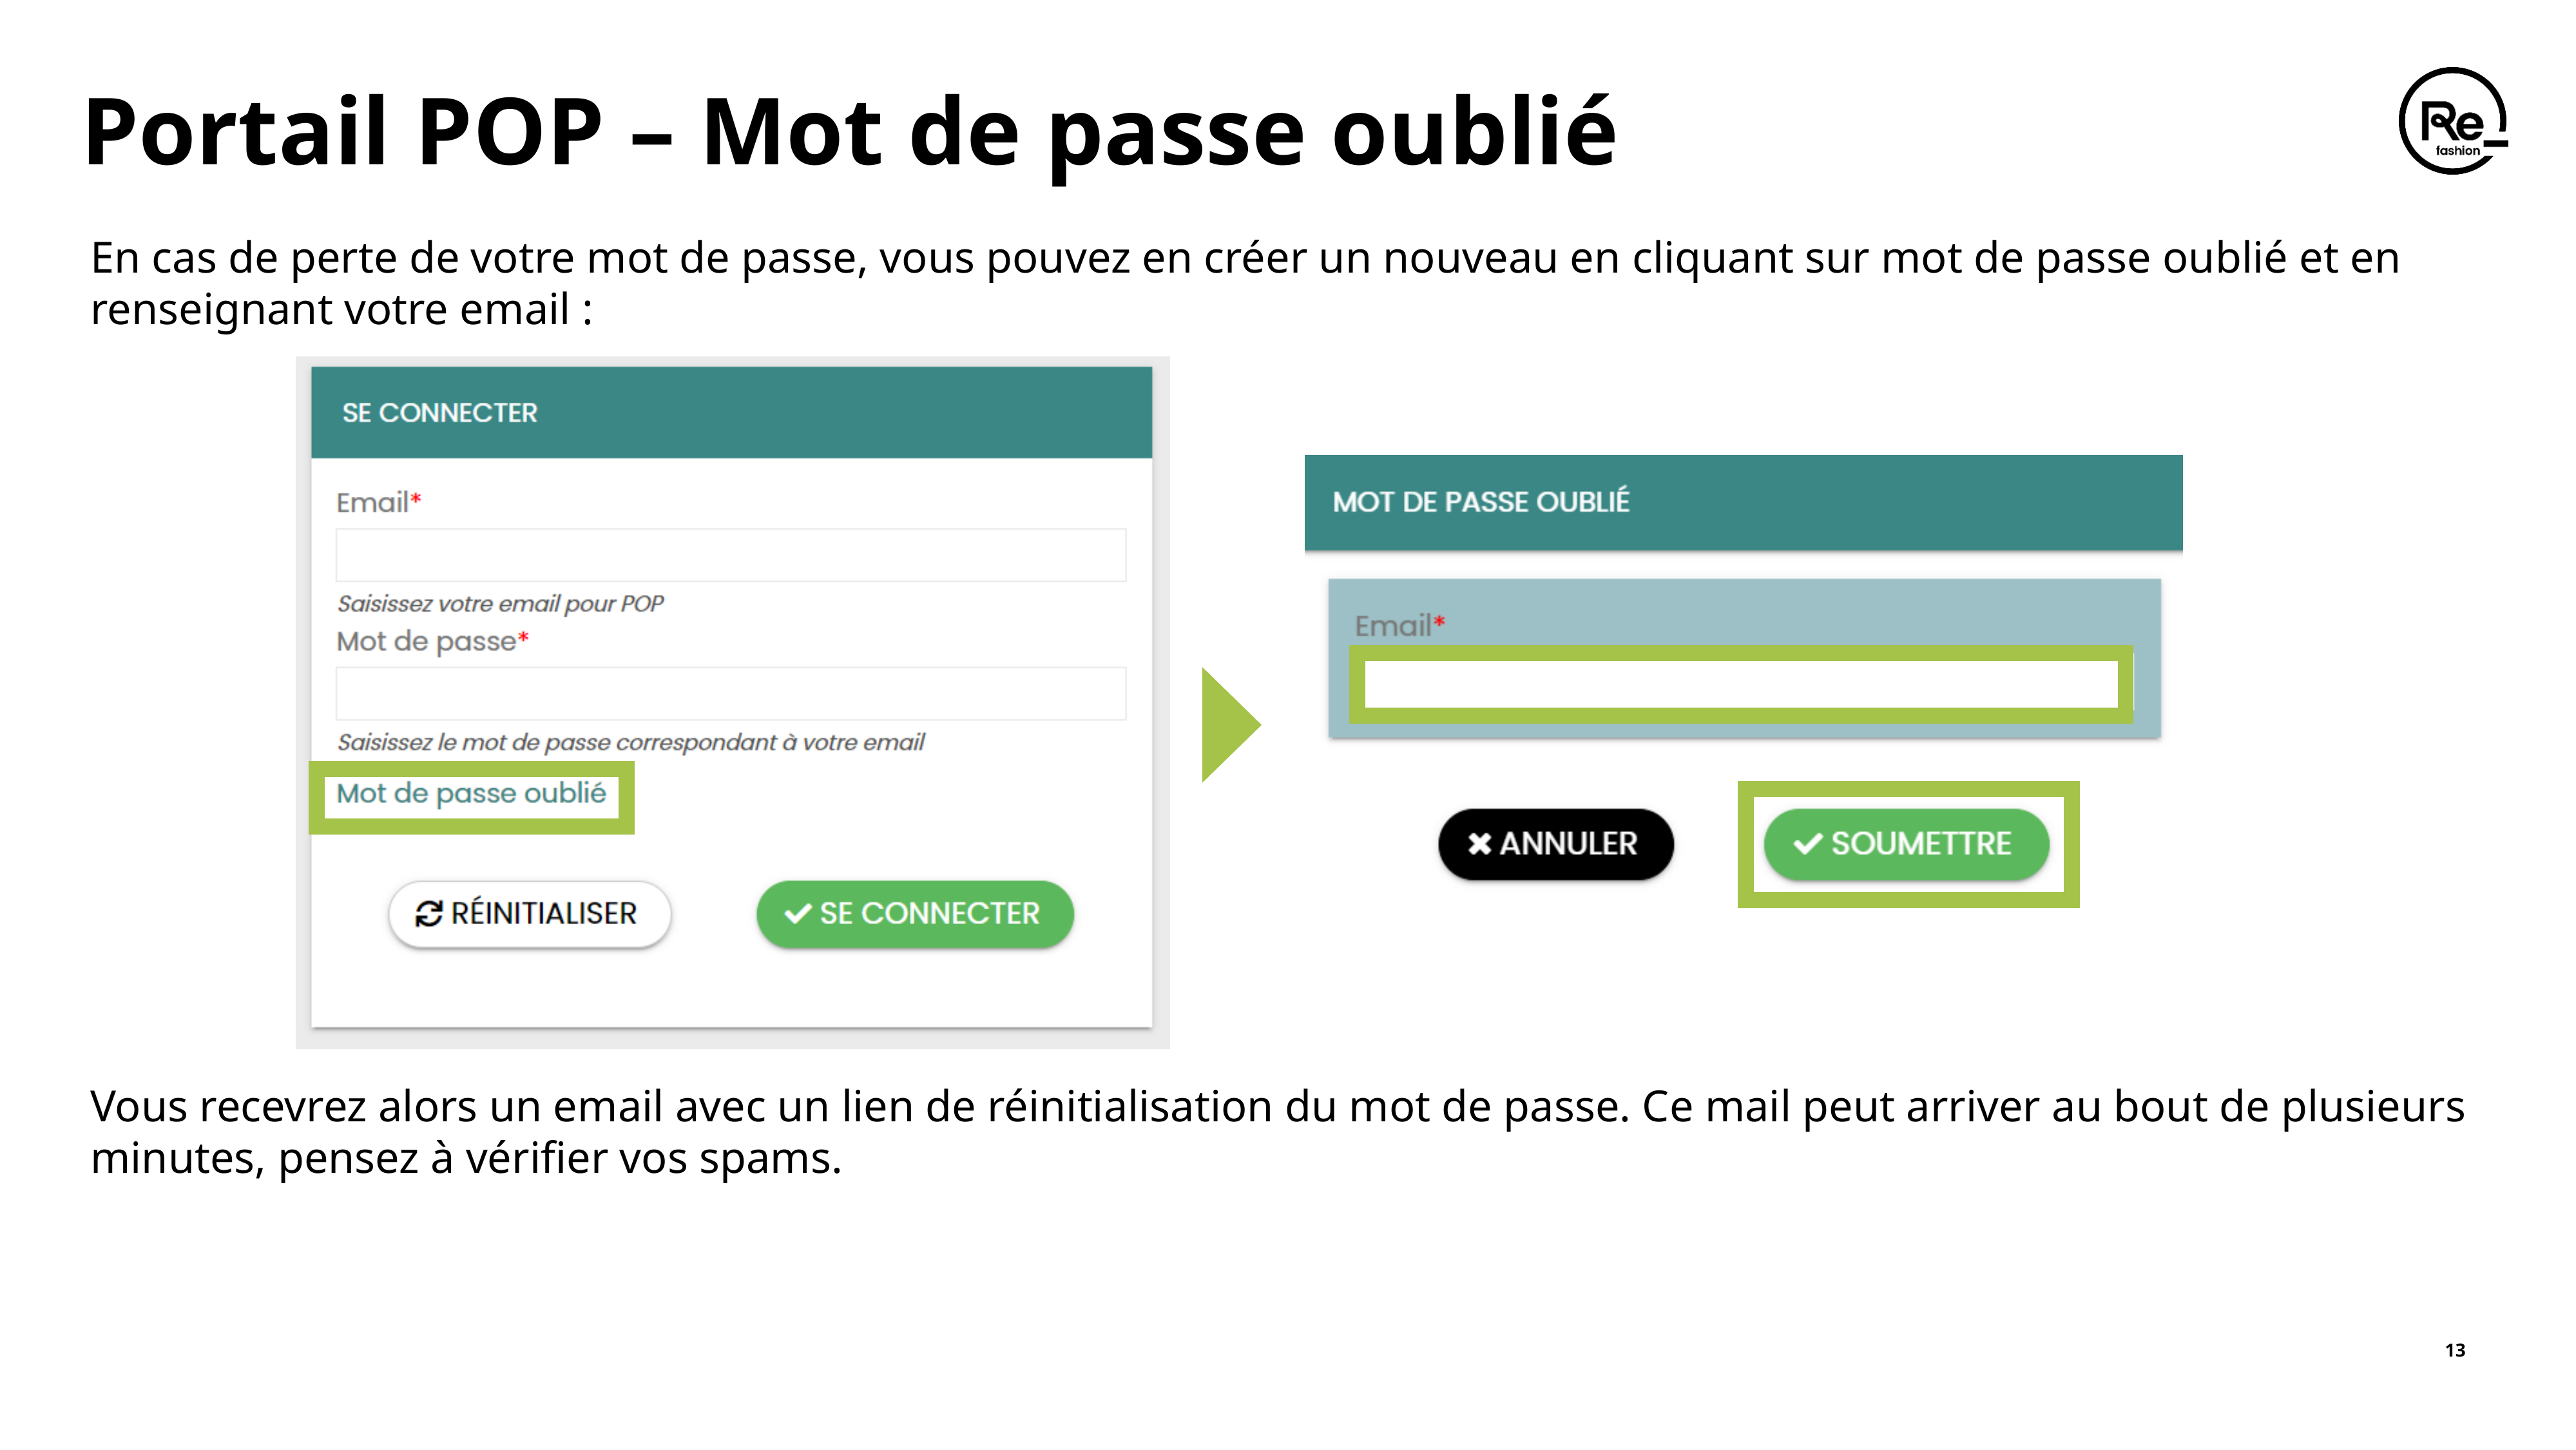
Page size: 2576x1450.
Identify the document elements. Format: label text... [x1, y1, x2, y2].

text_box En cas de perte de votre mot de passe, vous pouvez en créer un nouveau en cliquant sur mot de passe oublié et en renseignant votre email : [81, 225, 2542, 338]
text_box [296, 356, 1170, 1049]
text_box Vous recevrez alors un email avec un lien de réinitialisation du mot de passe. Ce mail peut arriver au bout de plusieurs minutes, pensez à vérifier vos spams. [81, 1074, 2542, 1187]
picture [1305, 455, 2183, 951]
list Portail POP – Mot de passe oublié [81, 72, 2322, 225]
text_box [1357, 653, 2126, 900]
picture [2399, 67, 2508, 175]
text_box [1202, 665, 1263, 784]
